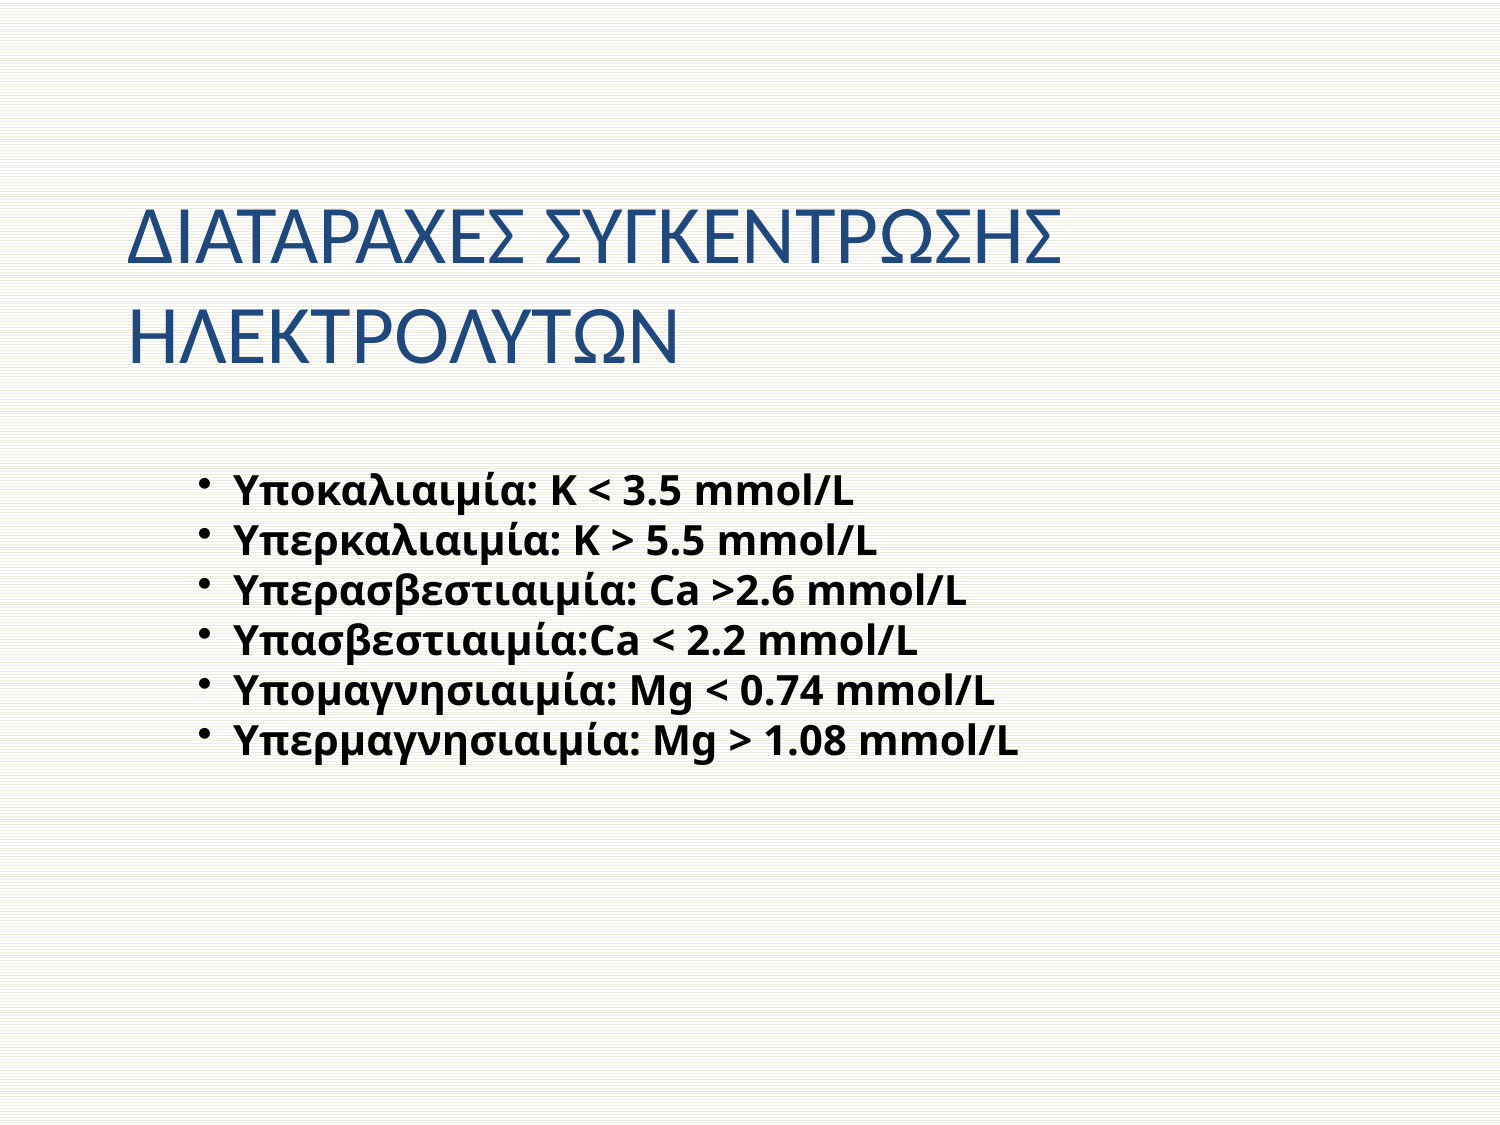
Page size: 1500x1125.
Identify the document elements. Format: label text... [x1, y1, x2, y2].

text_box Υποκαλιαιμία: Κ < 3.5 mmol/L Υπερκαλιαιμία: Κ > 5.5 mmol/L Υπερασβεστιαιμία: Ca >2.6 mmol/L Υπασβεστιαιμία:Ca < 2.2 mmol/L Υπομαγνησιαιμία: Mg < 0.74 mmol/L Υπερμαγνησιαιμία: Mg > 1.08 mmol/L [183, 456, 1317, 878]
title ΔΙΑΤΑΡΑΧΕΣ ΣΥΓΚΕΝΤΡΩΣΗΣ ΗΛΕΚΤΡOΛΥΤΩΝ [112, 162, 1388, 388]
